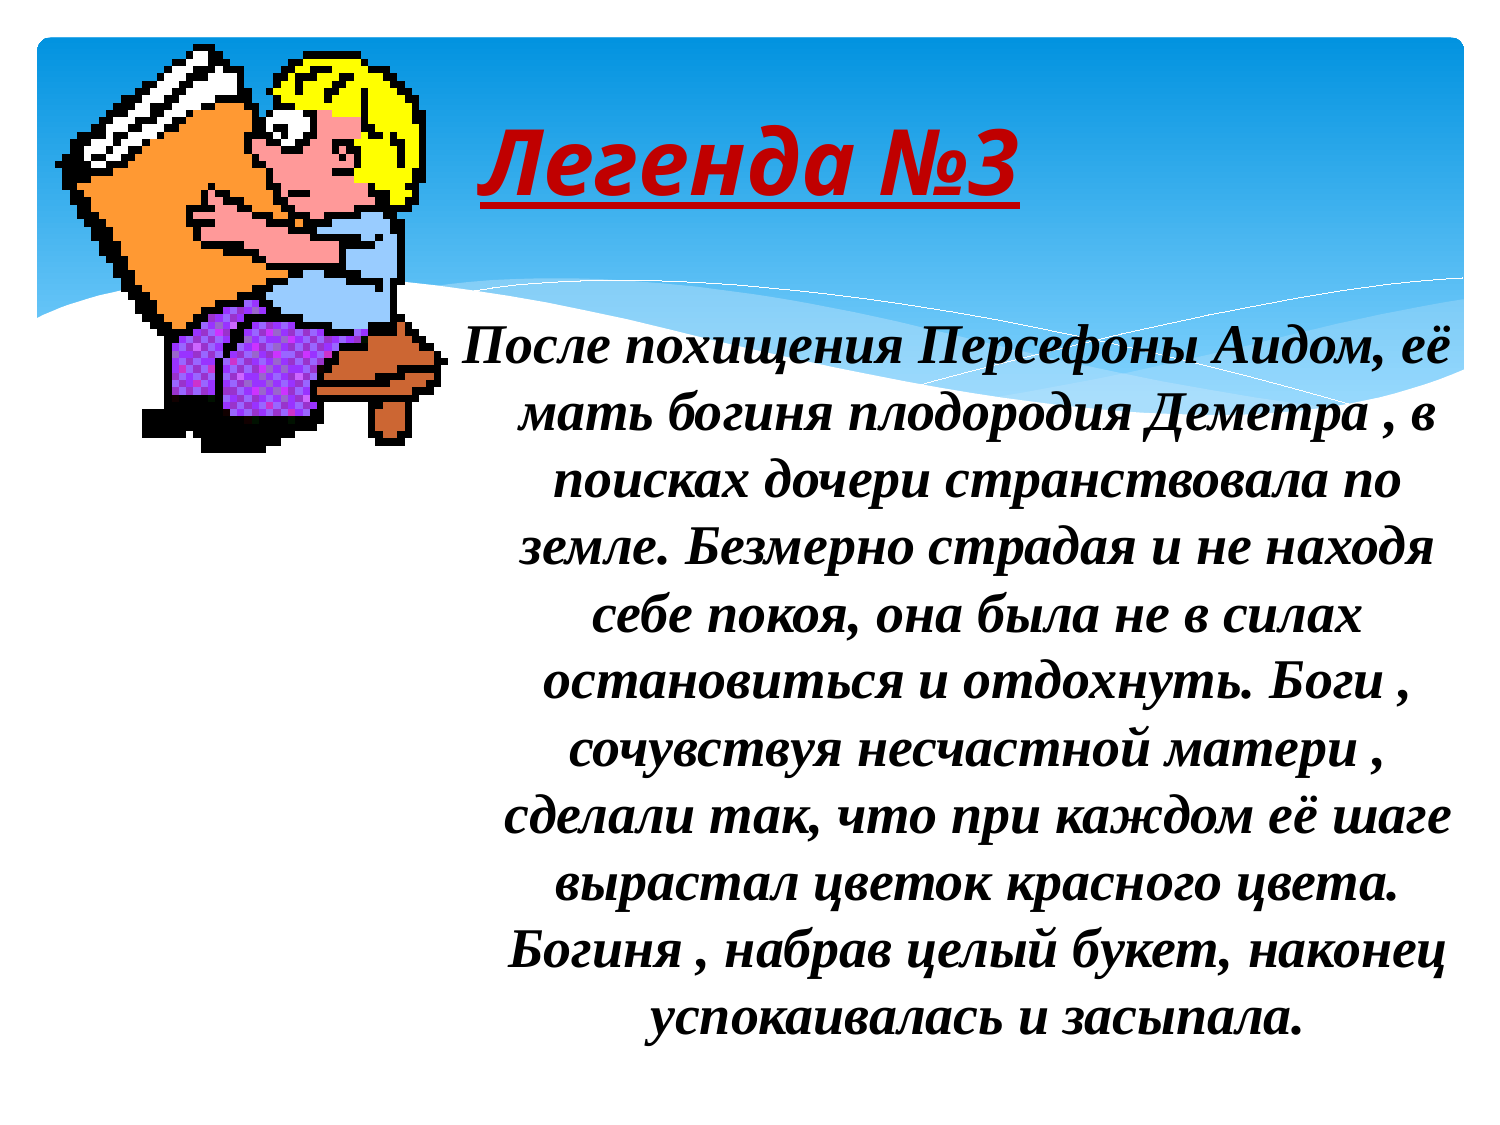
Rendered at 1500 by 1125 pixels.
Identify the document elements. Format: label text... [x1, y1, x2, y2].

title Легенда №3 [463, 55, 1425, 261]
picture [41, 45, 456, 468]
picture [41, 30, 456, 39]
list После похищения Персефоны Аидом, её мать богиня плодородия Деметра , в поисках дочери странствовала по земле. Безмерно страдая и не находя себе покоя, она была не в силах остановиться и отдохнуть. Боги , сочувствуя несчастной матери , сделали так, что при каждом её шаге вырастал цветок красного цвета. Богиня , набрав целый букет, наконец успокаивалась и засыпала. [442, 231, 1471, 1083]
